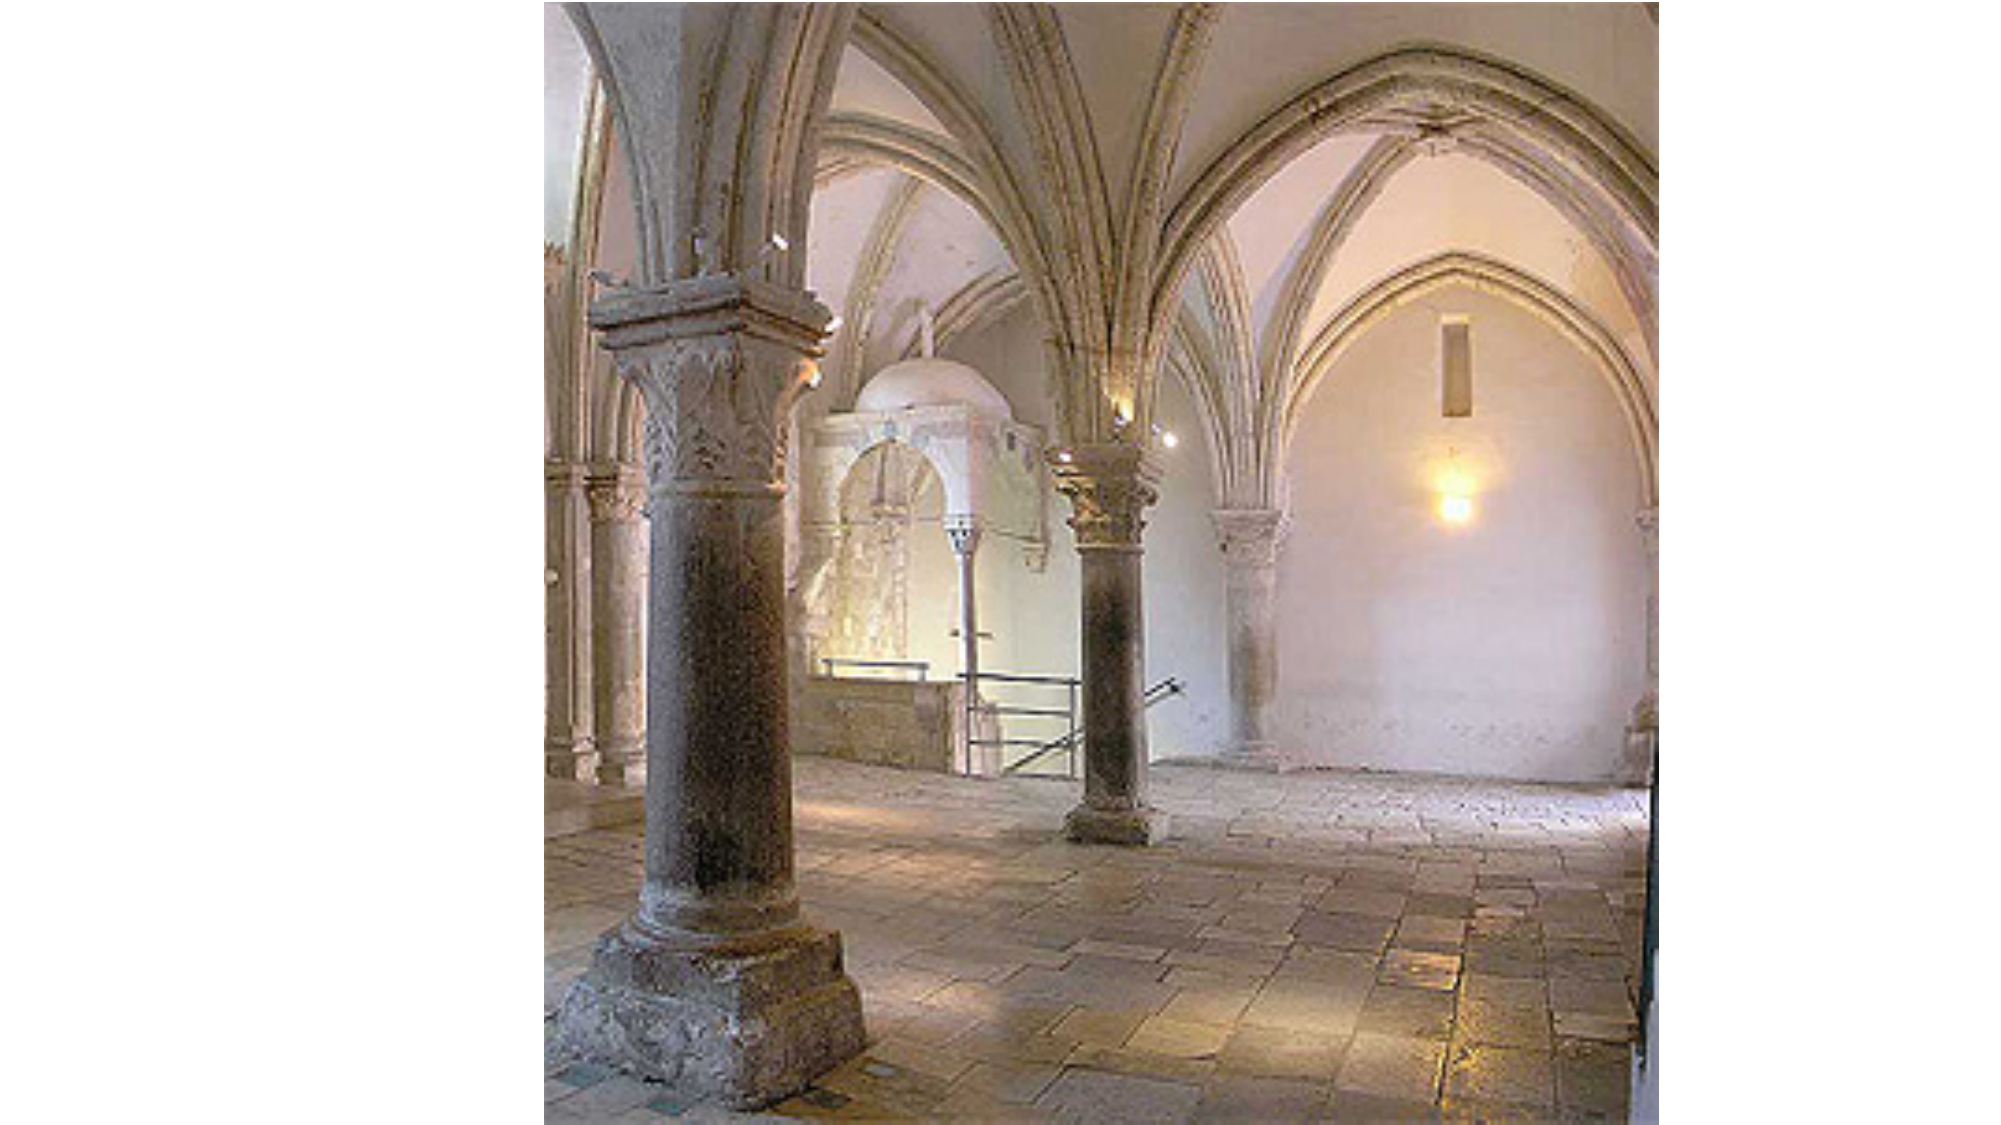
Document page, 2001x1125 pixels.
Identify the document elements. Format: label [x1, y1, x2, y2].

list [543, 2, 1660, 1125]
